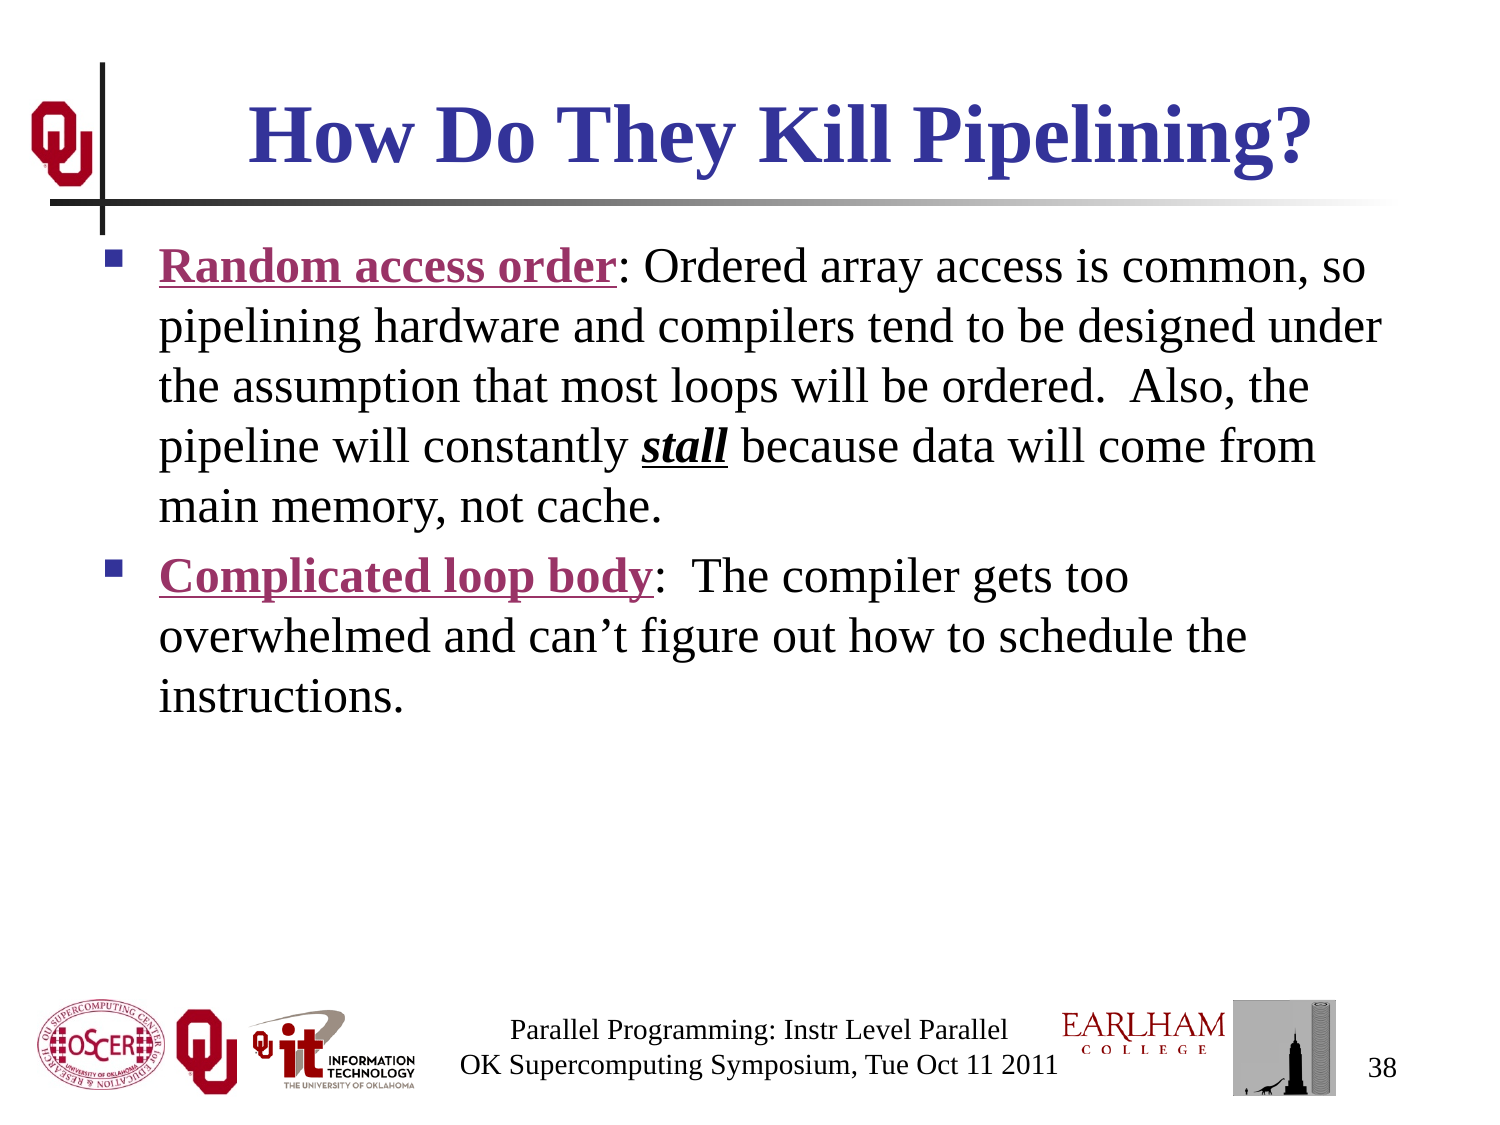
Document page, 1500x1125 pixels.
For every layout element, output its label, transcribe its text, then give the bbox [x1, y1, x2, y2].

list Random access order: Ordered array access is common, so pipelining hardware and compilers tend to be designed under the assumption that most loops will be ordered. Also, the pipeline will constantly stall because data will come from main memory, not cache. Complicated loop body: The compiler gets too overwhelmed and can’t figure out how to schedule the instructions. [87, 224, 1413, 1051]
picture [29, 99, 94, 189]
picture [37, 999, 165, 1090]
picture [174, 1051, 425, 1099]
picture [1241, 1091, 1336, 1096]
footer Parallel Programming: Instr Level Parallel OK Supercomputing Symposium, Tue Oct 11 2011 [431, 1012, 1088, 1088]
slide_number 38 [1199, 1015, 1413, 1091]
title How Do They Kill Pipelining? [124, 74, 1442, 187]
